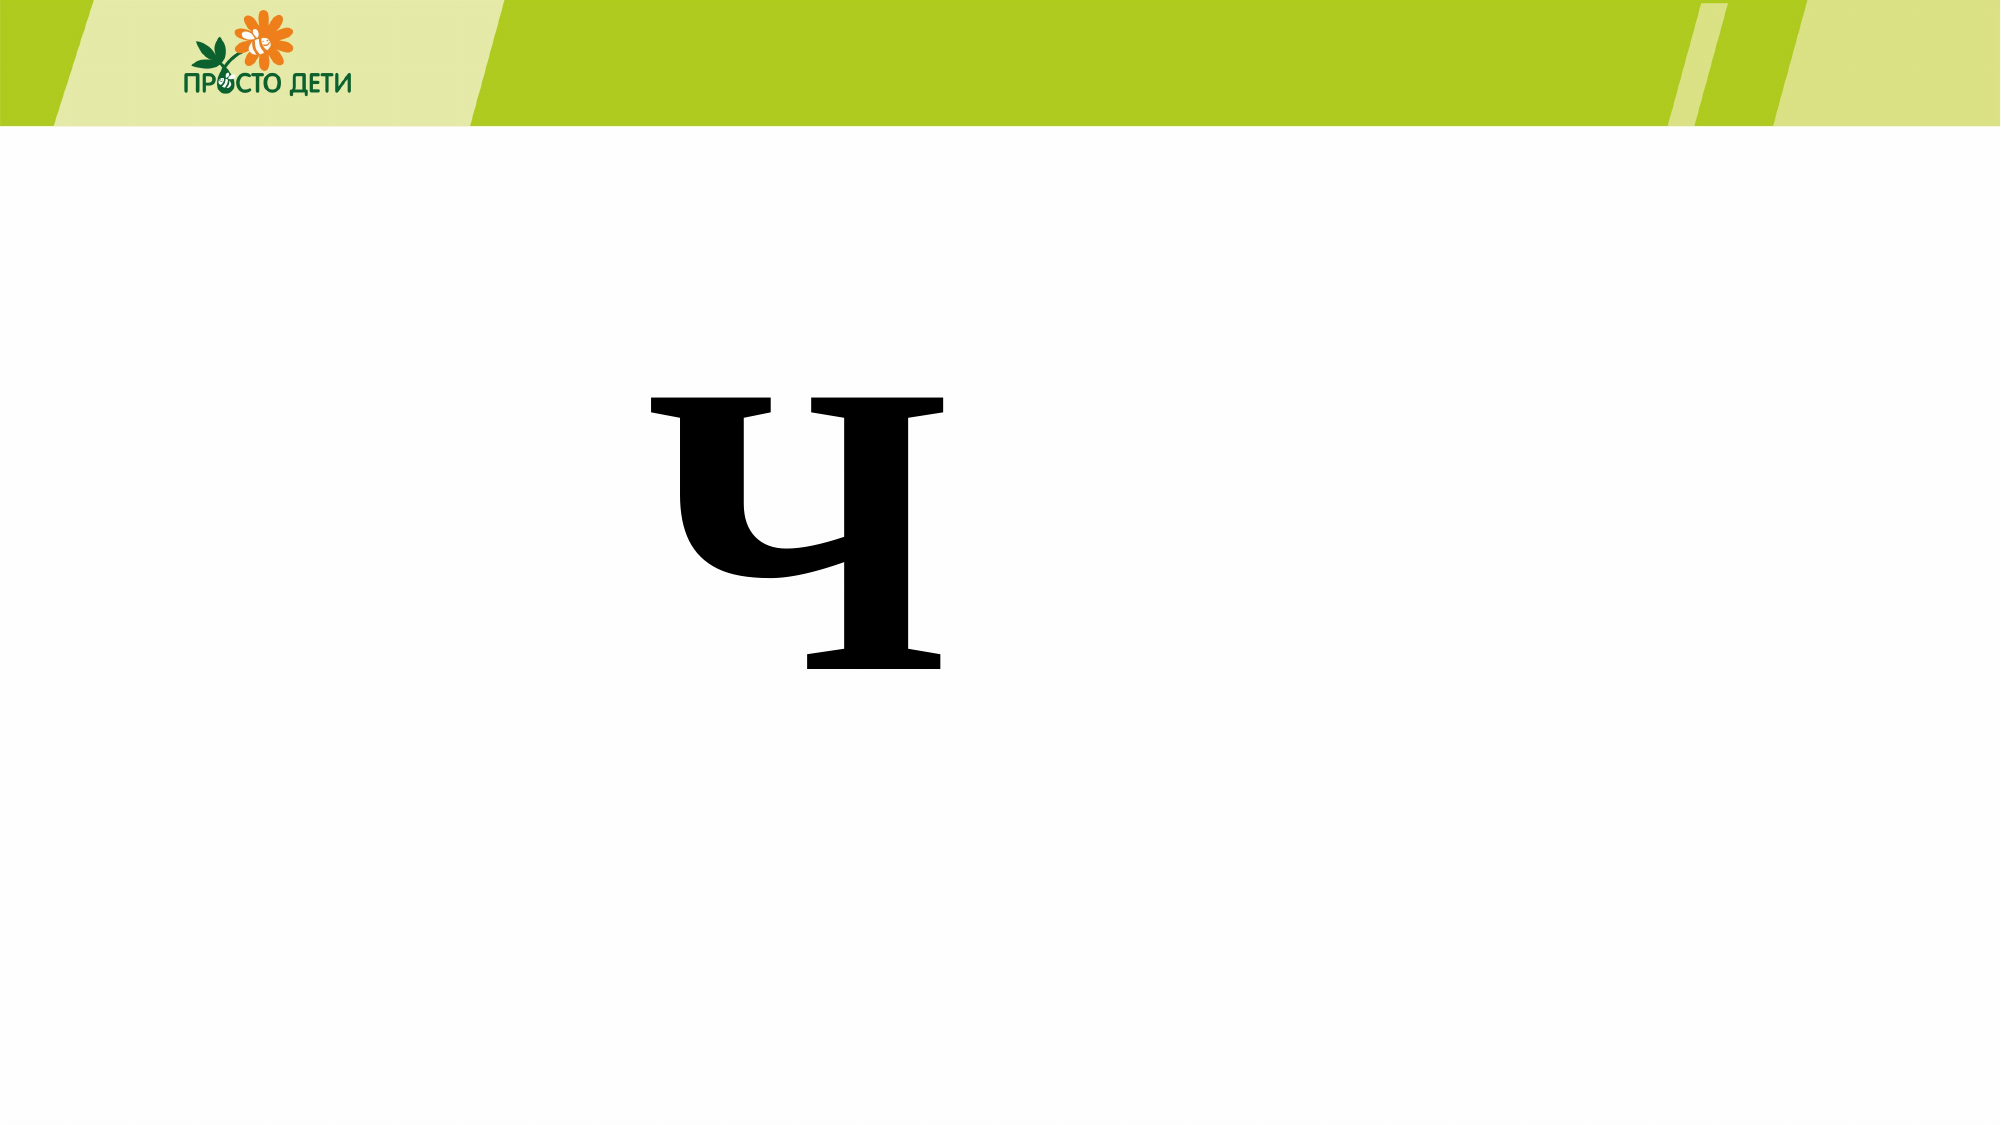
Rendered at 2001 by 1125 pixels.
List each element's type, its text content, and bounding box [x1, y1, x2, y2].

list Ч [477, 303, 1120, 776]
picture [0, 0, 2001, 1125]
